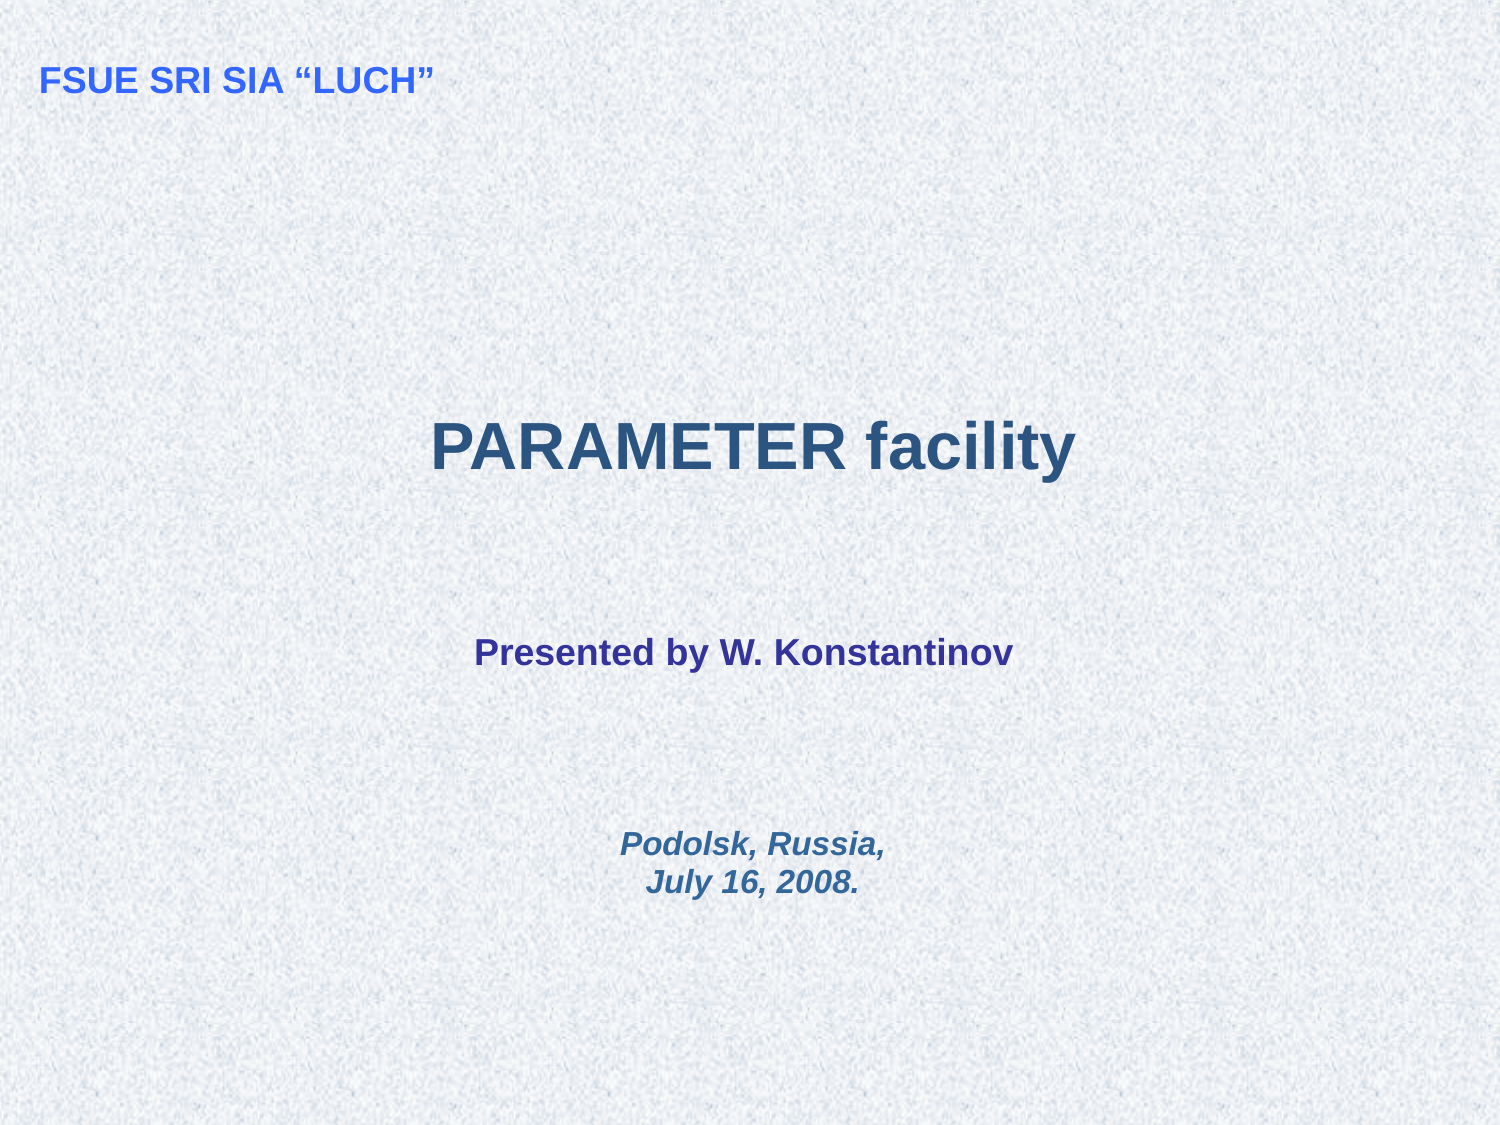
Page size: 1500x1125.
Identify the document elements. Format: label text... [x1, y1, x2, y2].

list PARAMETER facility [41, 397, 1447, 516]
text_box Presented by W. Konstantinov [360, 633, 1128, 680]
text_box Podolsk, Russia, July 16, 2008. [253, 822, 1252, 908]
text_box FSUE SRI SIA “LUCH” [24, 48, 462, 109]
